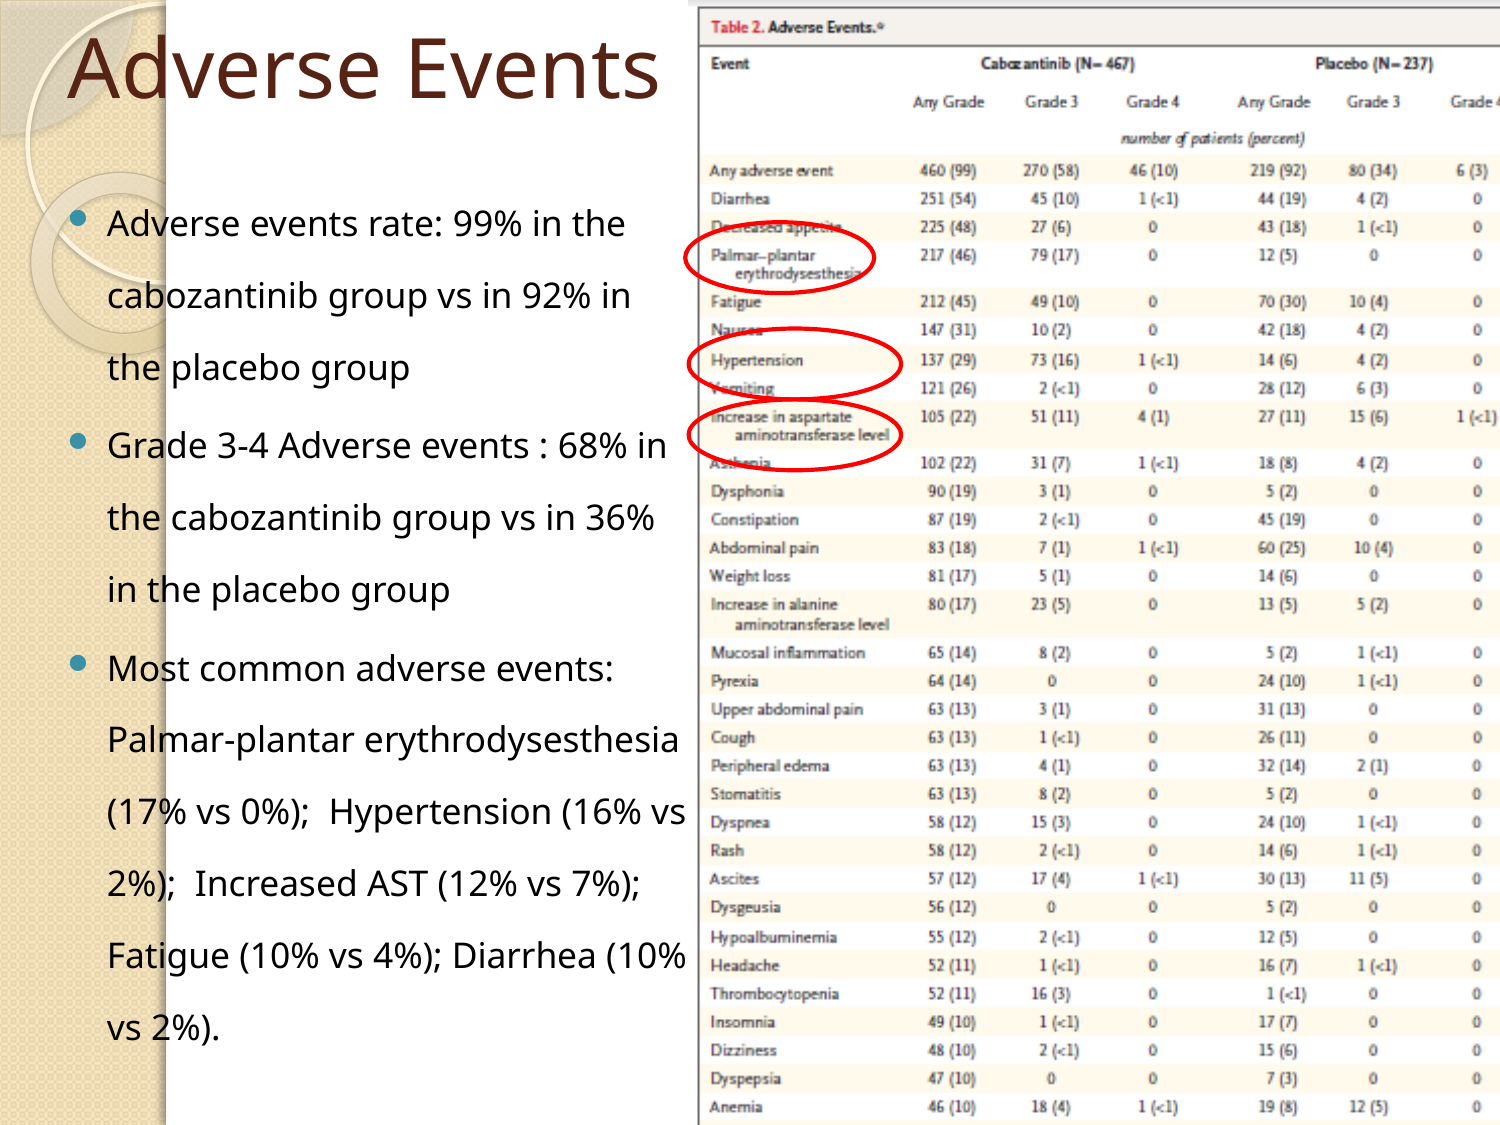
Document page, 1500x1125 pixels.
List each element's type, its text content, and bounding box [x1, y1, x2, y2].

picture [688, 0, 1500, 1125]
title Adverse Events [53, 0, 684, 160]
list Adverse events rate: 99% in the cabozantinib group vs in 92% in the placebo group Grade 3-4 Adverse events : 68% in the cabozantinib group vs in 36% in the placebo group Most common adverse events: Palmar-plantar erythrodysesthesia (17% vs 0%); Hypertension (16% vs 2%); Increased AST (12% vs 7%); Fatigue (10% vs 4%); Diarrhea (10% vs 2%). [41, 163, 681, 1125]
